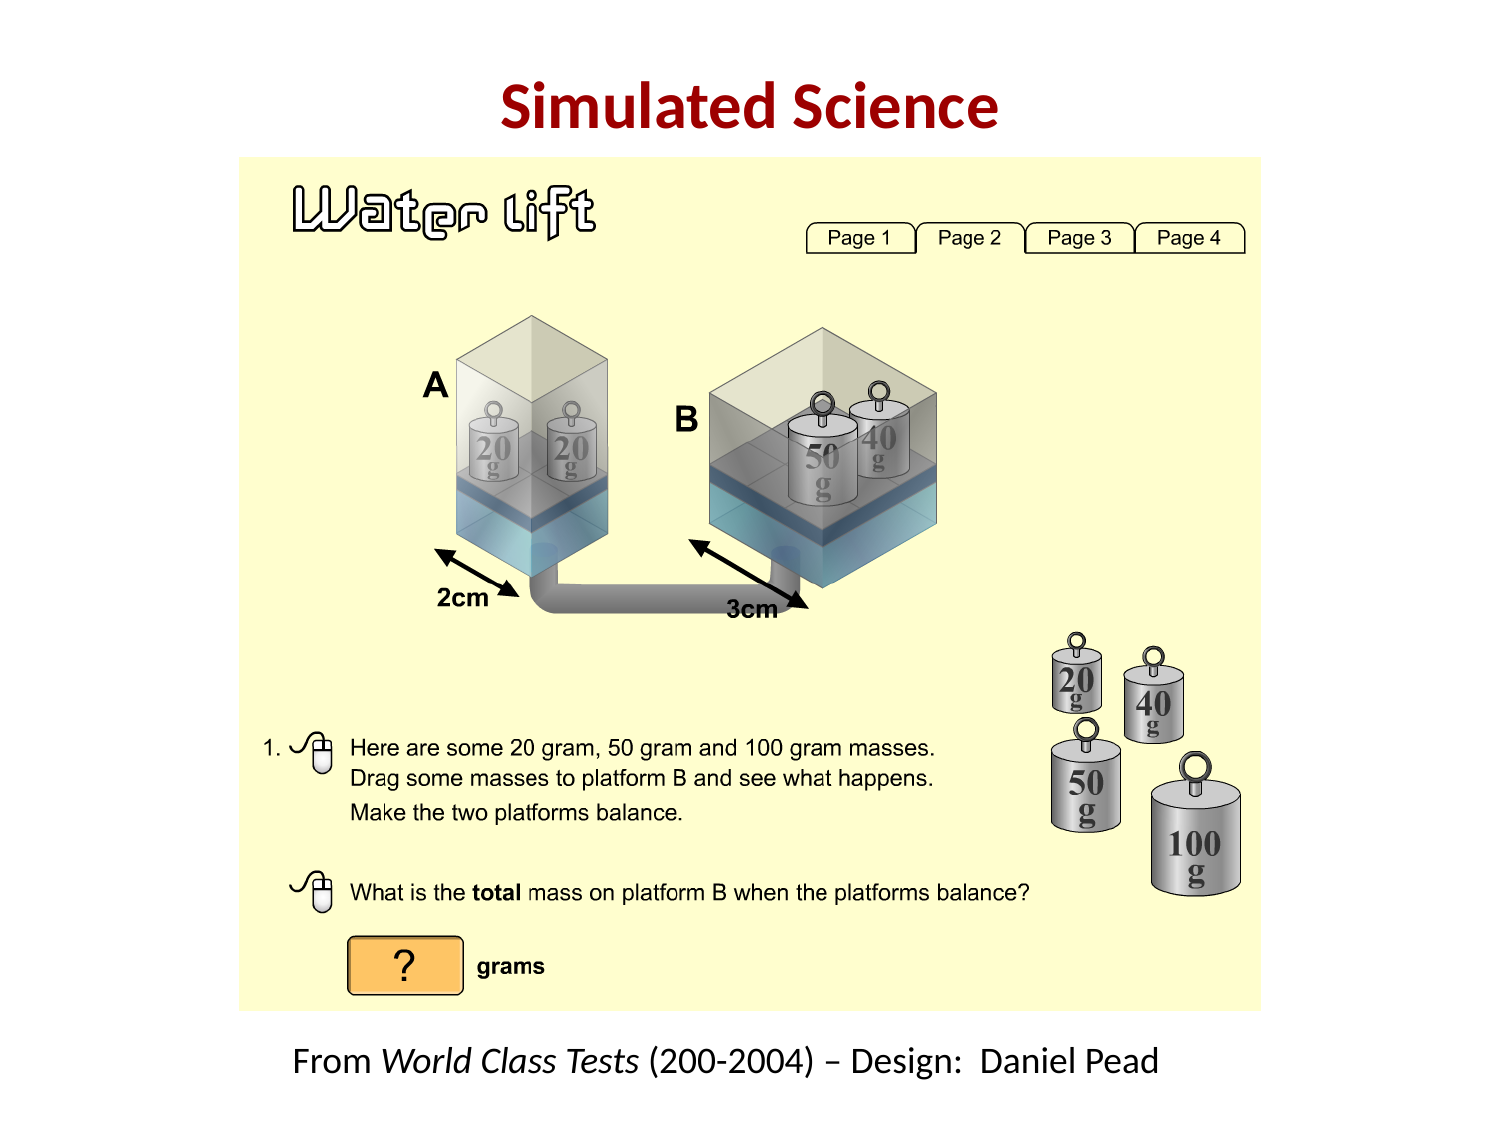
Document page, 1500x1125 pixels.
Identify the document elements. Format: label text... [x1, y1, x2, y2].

title Simulated Science [75, 45, 1425, 158]
text_box From World Class Tests (200-2004) – Design: Daniel Pead [149, 1028, 1304, 1089]
picture [239, 157, 1261, 1011]
